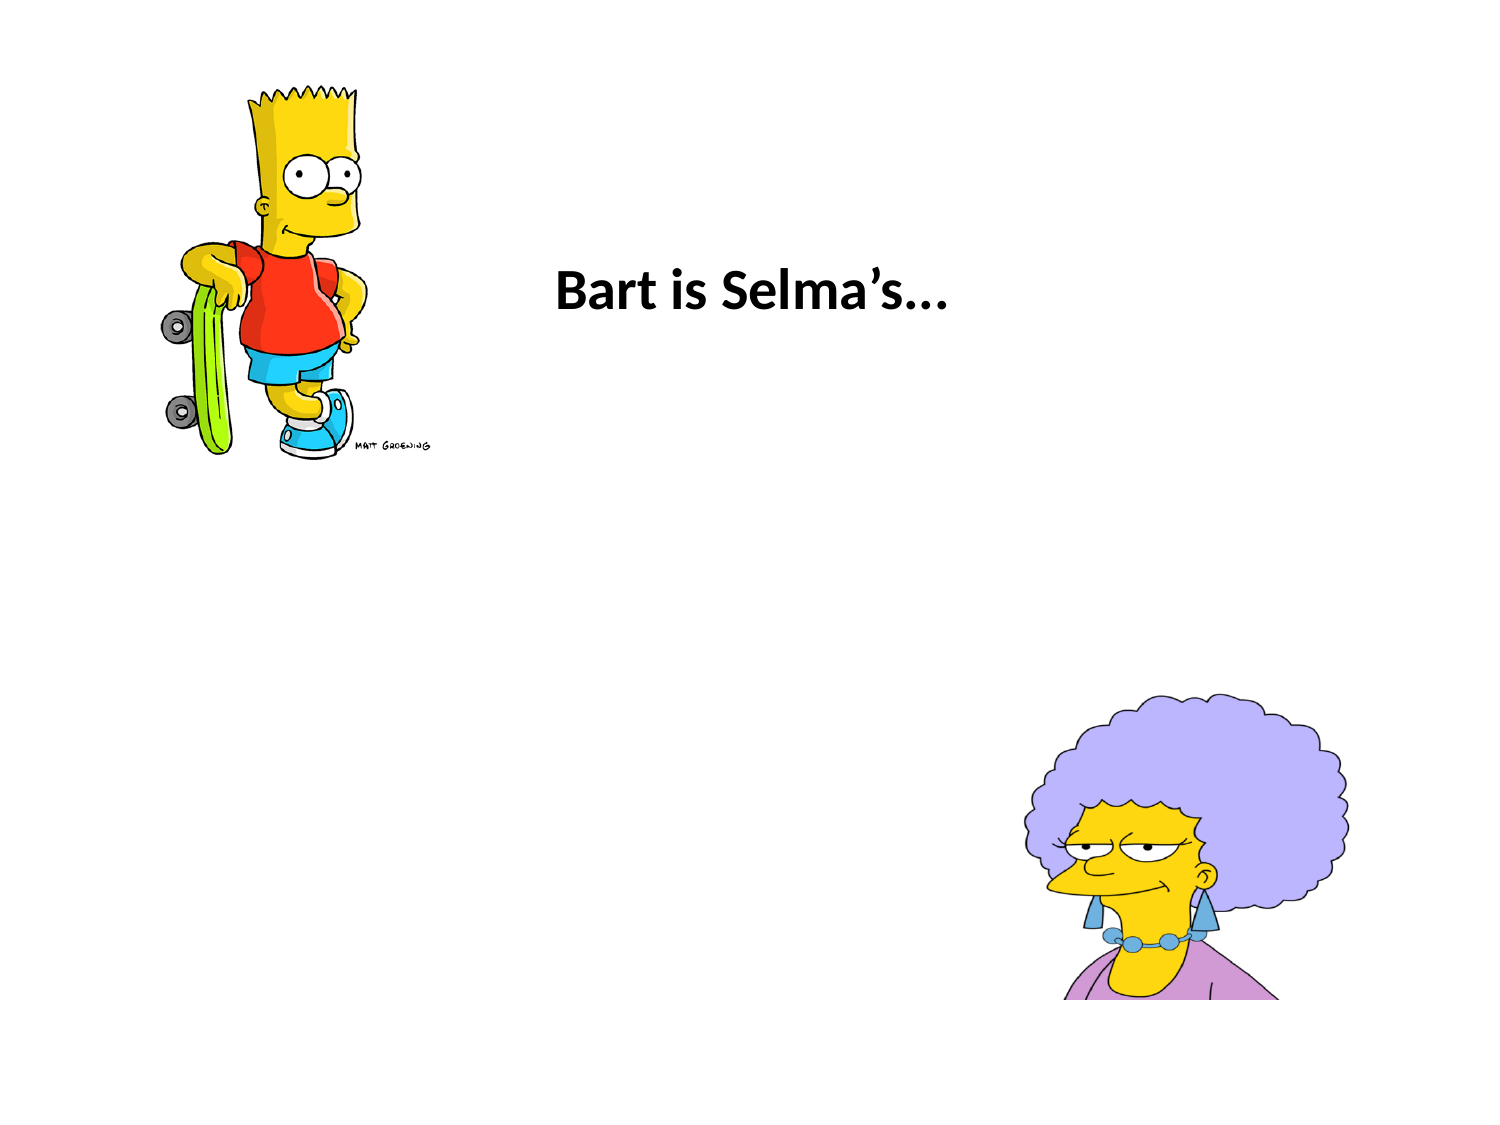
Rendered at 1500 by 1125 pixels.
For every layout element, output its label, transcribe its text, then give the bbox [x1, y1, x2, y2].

picture [985, 692, 1365, 1000]
picture [147, 66, 444, 478]
text_box Bart is Selma’s... [540, 243, 966, 329]
